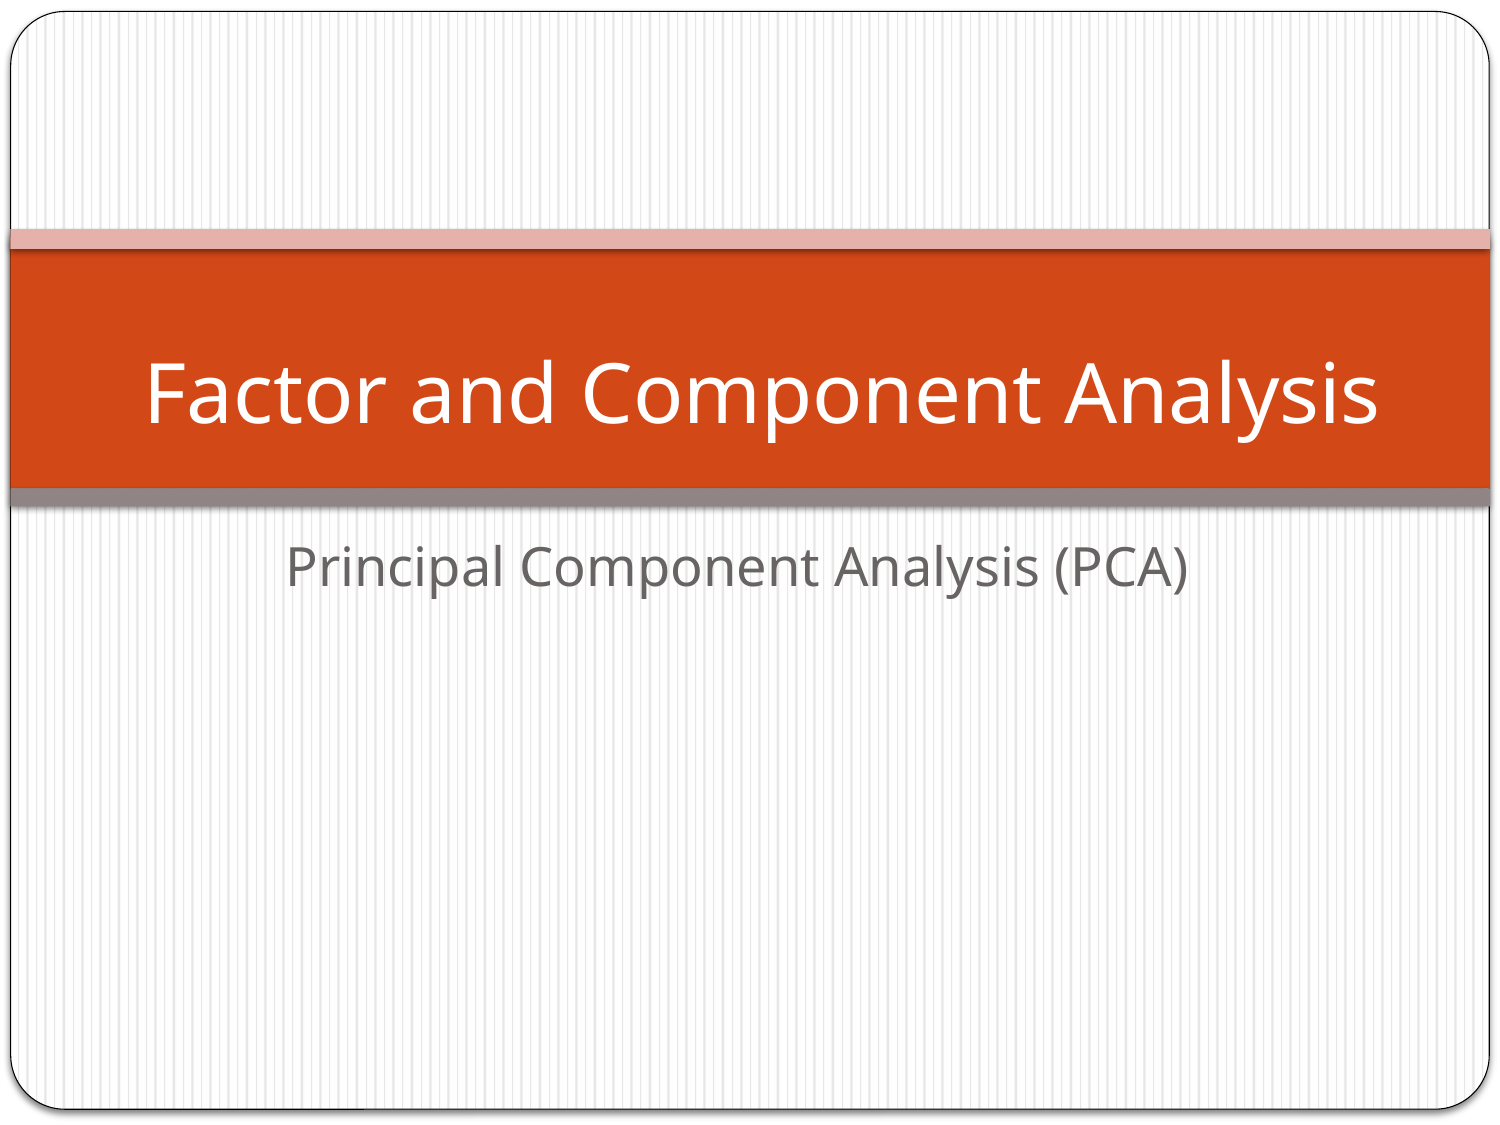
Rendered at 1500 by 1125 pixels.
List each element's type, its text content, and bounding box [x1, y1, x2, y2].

subtitle Principal Component Analysis (PCA) [212, 525, 1263, 788]
title Factor and Component Analysis [125, 275, 1400, 513]
